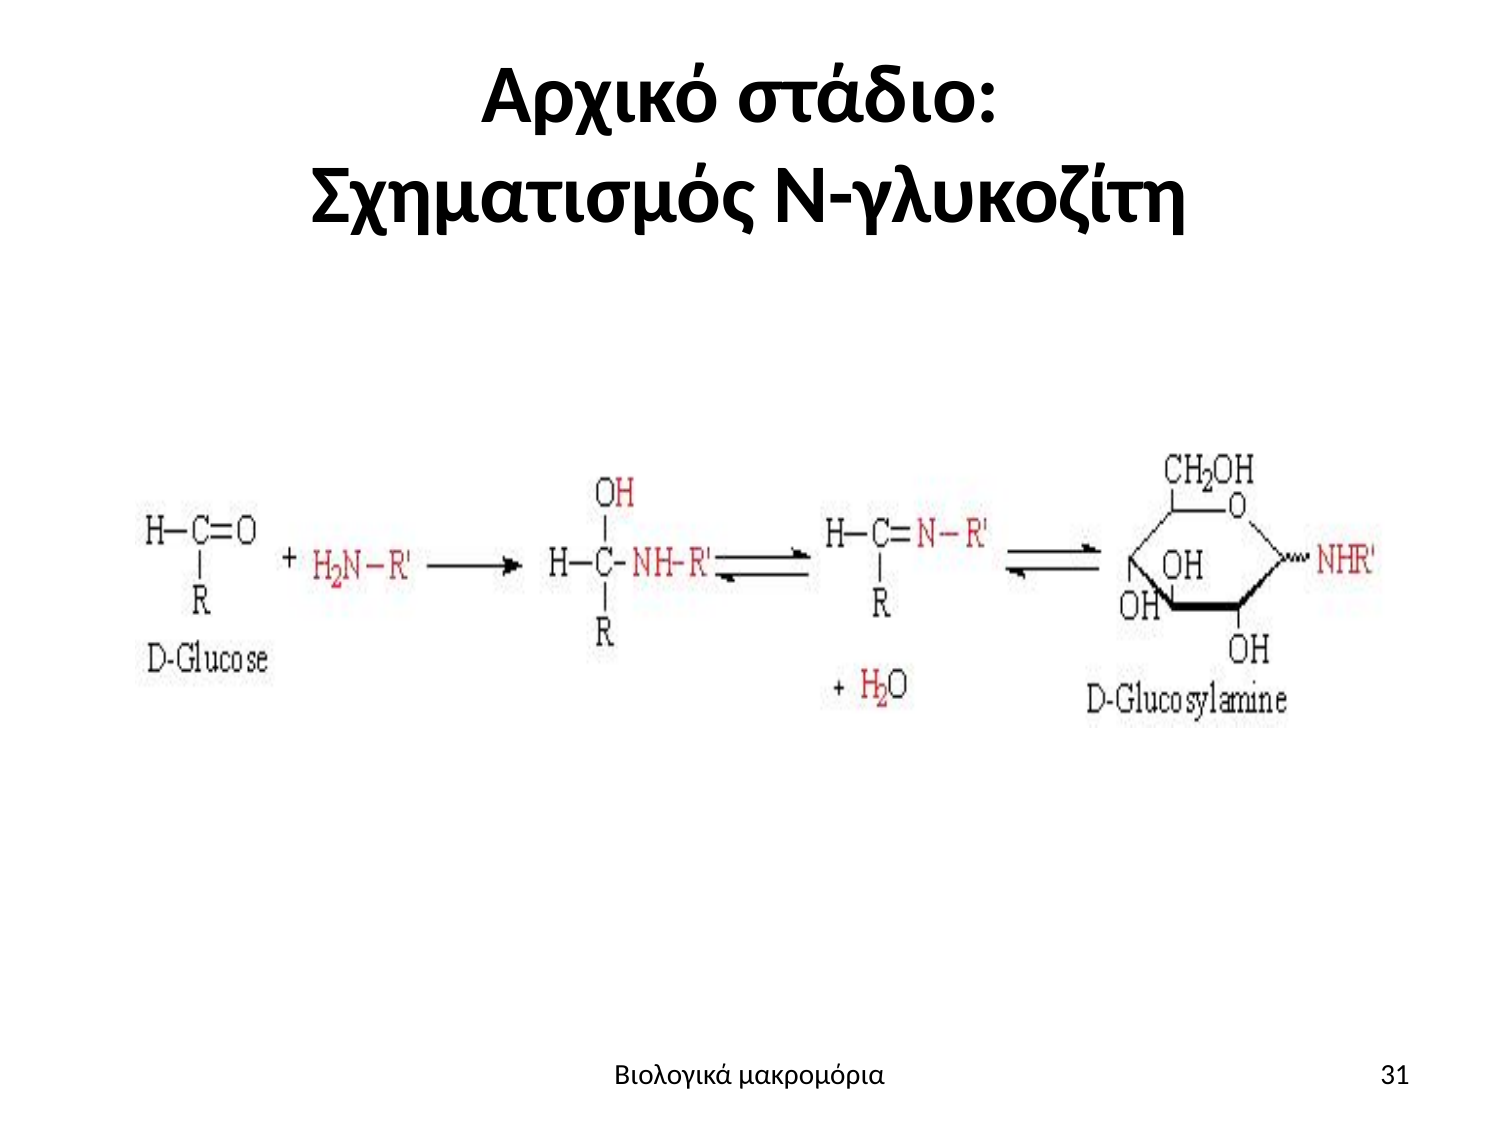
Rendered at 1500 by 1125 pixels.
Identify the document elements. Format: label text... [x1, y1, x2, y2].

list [135, 431, 1389, 729]
slide_number 31 [1074, 1042, 1425, 1103]
title Αρχικό στάδιο: Σχηματισμός Ν-γλυκοζίτη [75, 45, 1425, 233]
footer Βιολογικά μακρομόρια [512, 1042, 988, 1103]
